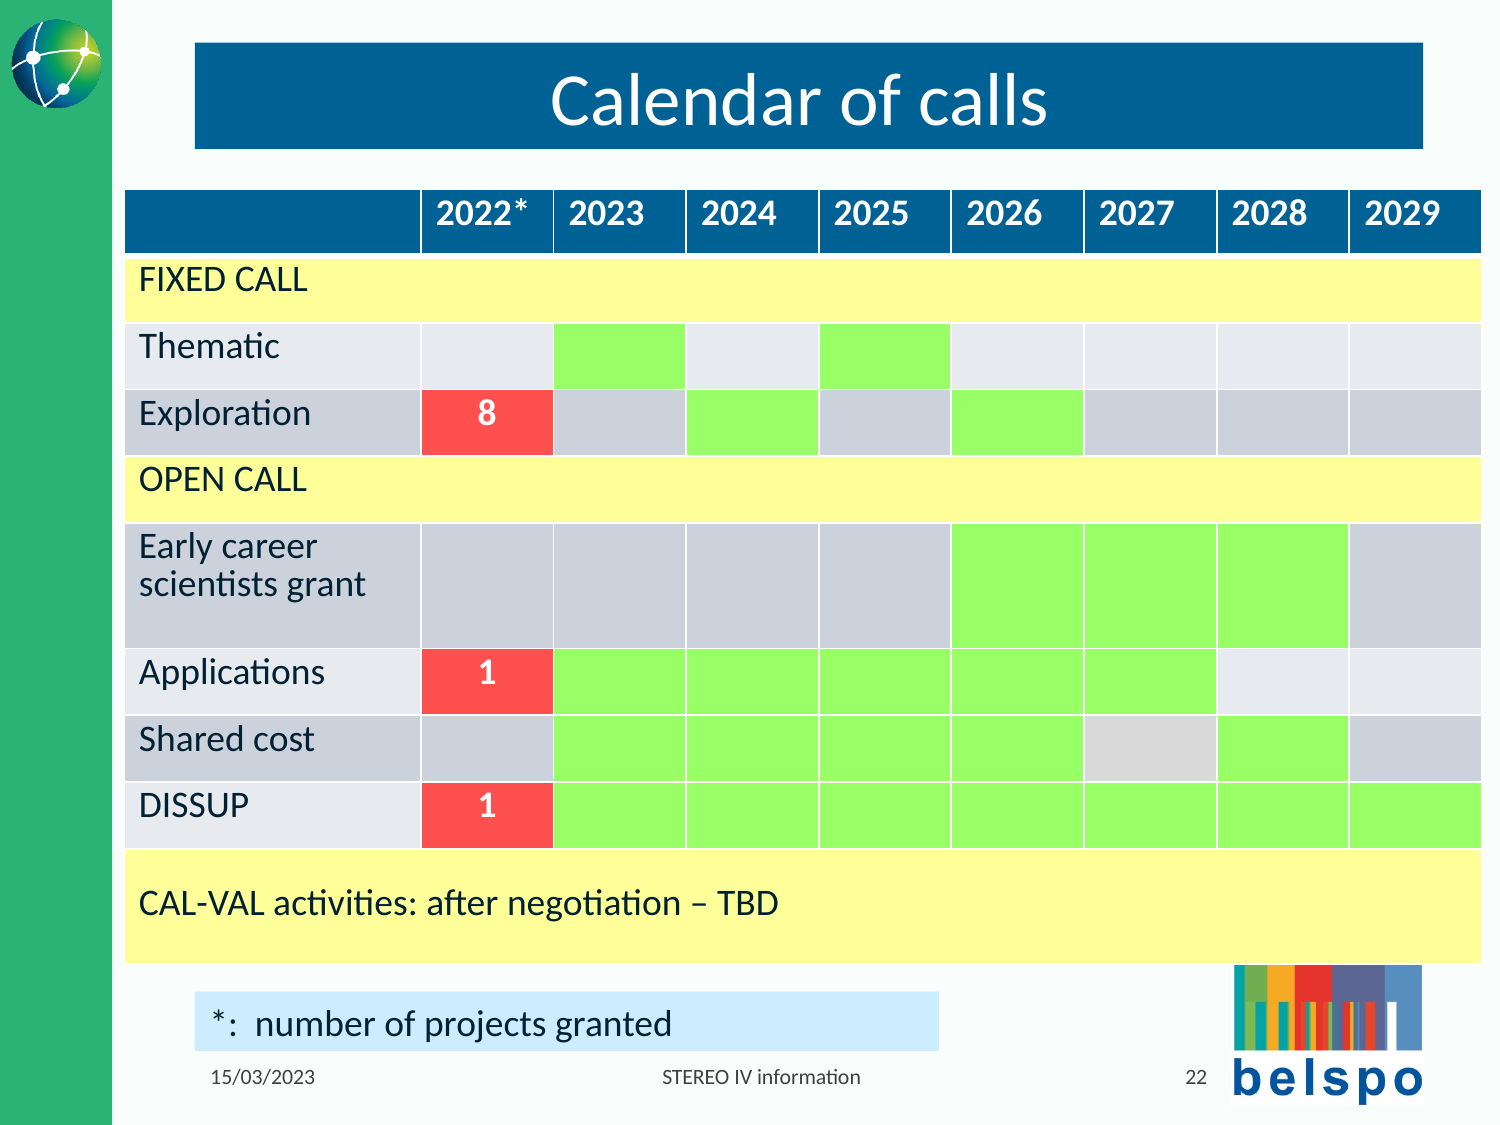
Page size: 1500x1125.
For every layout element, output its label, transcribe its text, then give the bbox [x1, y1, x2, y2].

table_cell [687, 783, 818, 848]
table_cell [1350, 783, 1481, 848]
table_header 2023 [554, 190, 685, 253]
table_header 2022* [422, 190, 553, 253]
table_cell [820, 390, 950, 455]
table_cell Applications [125, 649, 420, 714]
table_cell 8 [422, 390, 553, 455]
table_cell [554, 716, 685, 781]
table_cell [554, 390, 685, 455]
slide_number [195, 1052, 373, 1106]
table_cell 1 [422, 649, 553, 714]
table_header 2025 [820, 190, 950, 253]
footer STEREO IV information [383, 1046, 1140, 1106]
table_header 2027 [1085, 190, 1216, 253]
table_cell [1218, 783, 1348, 848]
picture [11, 19, 101, 108]
table_cell [1085, 324, 1216, 389]
table_cell [820, 783, 950, 848]
table_cell [952, 716, 1083, 781]
table_header 2026 [952, 190, 1083, 253]
table_cell [554, 783, 685, 848]
table_header 2029 [1350, 190, 1481, 253]
table_cell [554, 524, 685, 648]
table_cell [422, 324, 553, 389]
table_header [125, 190, 420, 253]
table_cell [687, 649, 818, 714]
table_cell Early career scientists grant [125, 524, 420, 648]
table_cell [554, 324, 685, 389]
table_cell [1218, 716, 1348, 781]
table_cell [1350, 324, 1481, 389]
table_cell [1350, 716, 1481, 781]
table_header 2024 [687, 190, 818, 253]
table_cell [422, 524, 553, 648]
table_cell [1085, 783, 1216, 848]
table_cell [1350, 524, 1481, 648]
table_cell [952, 324, 1083, 389]
table_cell [1085, 390, 1216, 455]
table_cell [554, 649, 685, 714]
table_cell [820, 324, 950, 389]
table_cell [1085, 649, 1216, 714]
table_cell [687, 716, 818, 781]
table_cell [1350, 649, 1481, 714]
table_cell Shared cost [125, 716, 420, 781]
table_cell CAL-VAL activities: after negotiation – TBD [125, 850, 1481, 963]
table_cell [952, 783, 1083, 848]
picture [1231, 965, 1424, 1106]
table_cell [687, 524, 818, 648]
table_cell [1085, 716, 1216, 781]
table_cell Open call [125, 457, 1481, 522]
table_cell 1 [422, 783, 553, 848]
table_cell [1218, 524, 1348, 648]
table_cell Thematic [125, 324, 420, 389]
table_cell Exploration [125, 390, 420, 455]
table_cell [952, 649, 1083, 714]
table_cell [1218, 324, 1348, 389]
table_cell [1218, 649, 1348, 714]
slide_number 22 [1151, 1046, 1223, 1106]
table_cell [687, 324, 818, 389]
table_cell [422, 716, 553, 781]
table_cell [820, 716, 950, 781]
title Calendar of calls [194, 42, 1424, 149]
table_cell [952, 524, 1083, 648]
table_cell [1218, 390, 1348, 455]
table_cell [820, 524, 950, 648]
table_cell Fixed call [125, 259, 1481, 322]
text_box *: number of projects granted [194, 991, 939, 1052]
table_header 2028 [1218, 190, 1348, 253]
table_cell DISSUP [125, 783, 420, 848]
table_cell [1350, 390, 1481, 455]
table_cell [820, 649, 950, 714]
table_cell [687, 390, 818, 455]
table_cell [1085, 524, 1216, 648]
table_cell [952, 390, 1083, 455]
